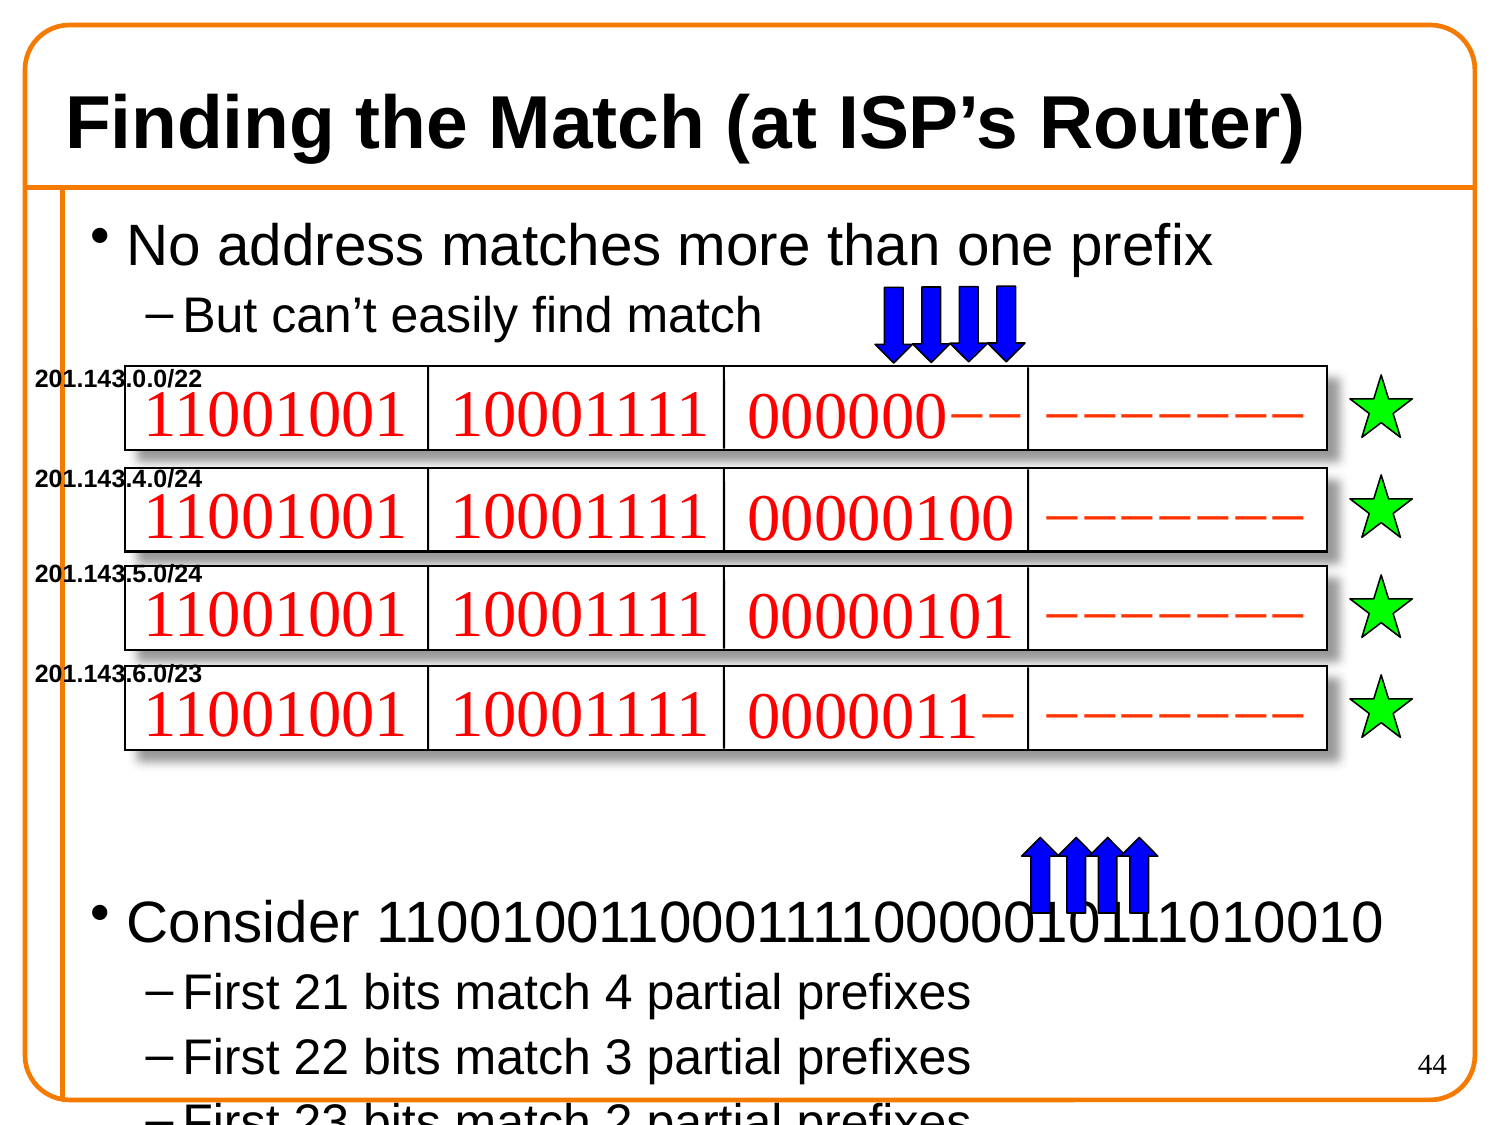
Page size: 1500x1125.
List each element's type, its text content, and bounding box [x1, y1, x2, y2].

text_box [1349, 574, 1413, 638]
text_box [1021, 837, 1058, 913]
text_box [1349, 474, 1413, 538]
text_box 201.143.6.0/23 [0, 650, 119, 695]
text_box [912, 287, 950, 360]
text_box 201.143.5.0/24 [0, 549, 119, 595]
text_box [987, 286, 1026, 360]
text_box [124, 662, 1328, 761]
text_box [1089, 837, 1123, 913]
text_box [1349, 674, 1413, 738]
text_box 201.143.0.0/22 [0, 354, 238, 400]
text_box 201.143.4.0/24 [0, 454, 120, 500]
slide_number 44 [1312, 1037, 1463, 1101]
list No address matches more than one prefix But can’t easily find match Consider 11001001100011110000010111010010 First 21 bits match 4 partial prefixes First 22 bits match 3 partial prefixes First 23 bits match 2 partial prefixes First 24 bits match exactly one full prefix [75, 200, 1463, 1100]
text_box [124, 362, 1328, 461]
text_box [1057, 837, 1092, 913]
text_box [1120, 837, 1158, 913]
text_box [950, 286, 987, 360]
title Finding the Match (at ISP’s Router) [50, 62, 1475, 175]
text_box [124, 464, 1328, 562]
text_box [124, 562, 1328, 661]
text_box [875, 287, 912, 360]
text_box [1349, 374, 1413, 438]
